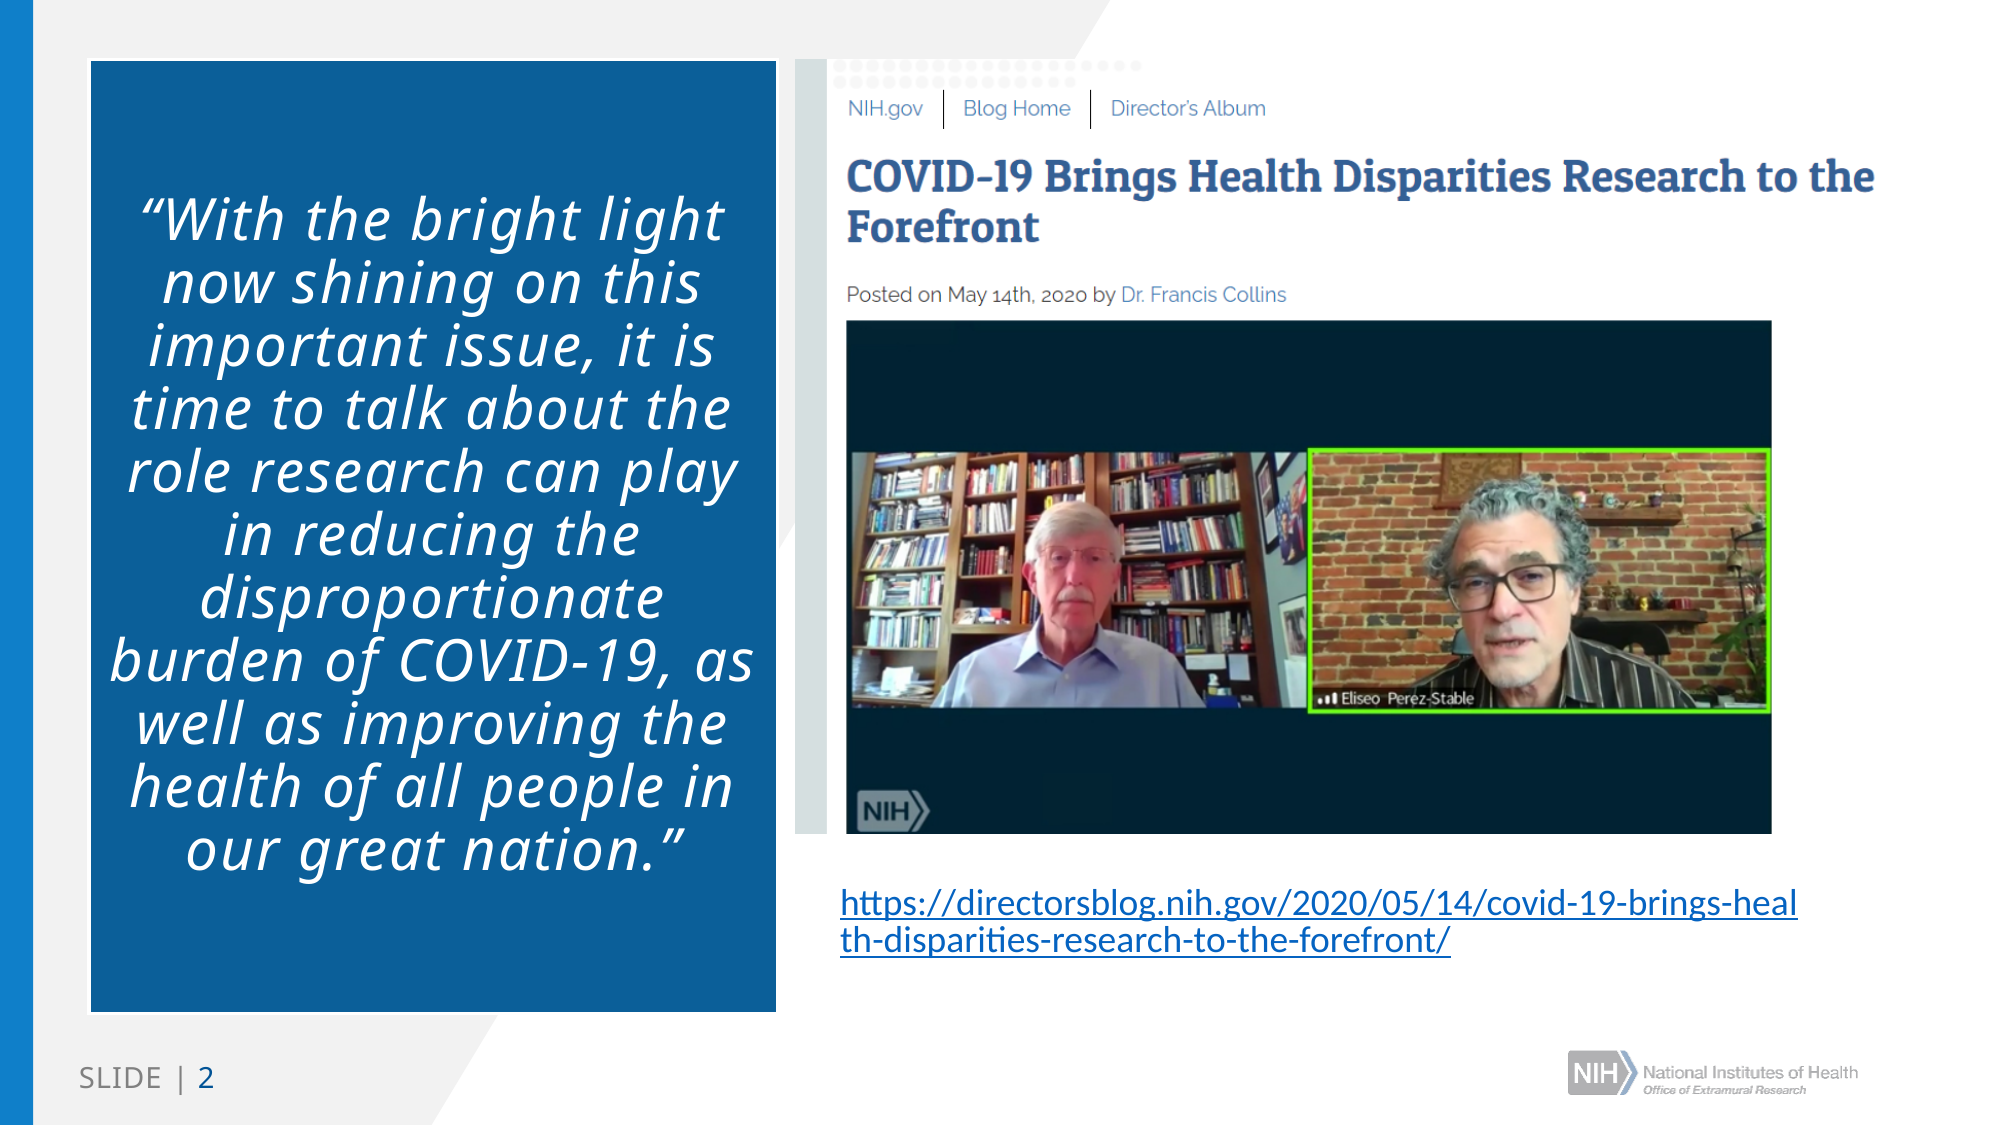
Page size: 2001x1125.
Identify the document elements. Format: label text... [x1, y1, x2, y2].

picture [795, 59, 1894, 834]
picture [1568, 1050, 1863, 1095]
text_box SLIDE | 2 [63, 1049, 514, 1109]
title “With the bright light now shining on this important issue, it is time to talk about the role research can play in reducing the disproportionate burden of COVID-19, as well as improving the health of all people in our great nation.” [87, 58, 779, 1015]
text_box https://directorsblog.nih.gov/2020/05/14/covid-19-brings-health-disparities-research-to-the-forefront/ [825, 870, 1826, 931]
picture [854, 785, 931, 832]
